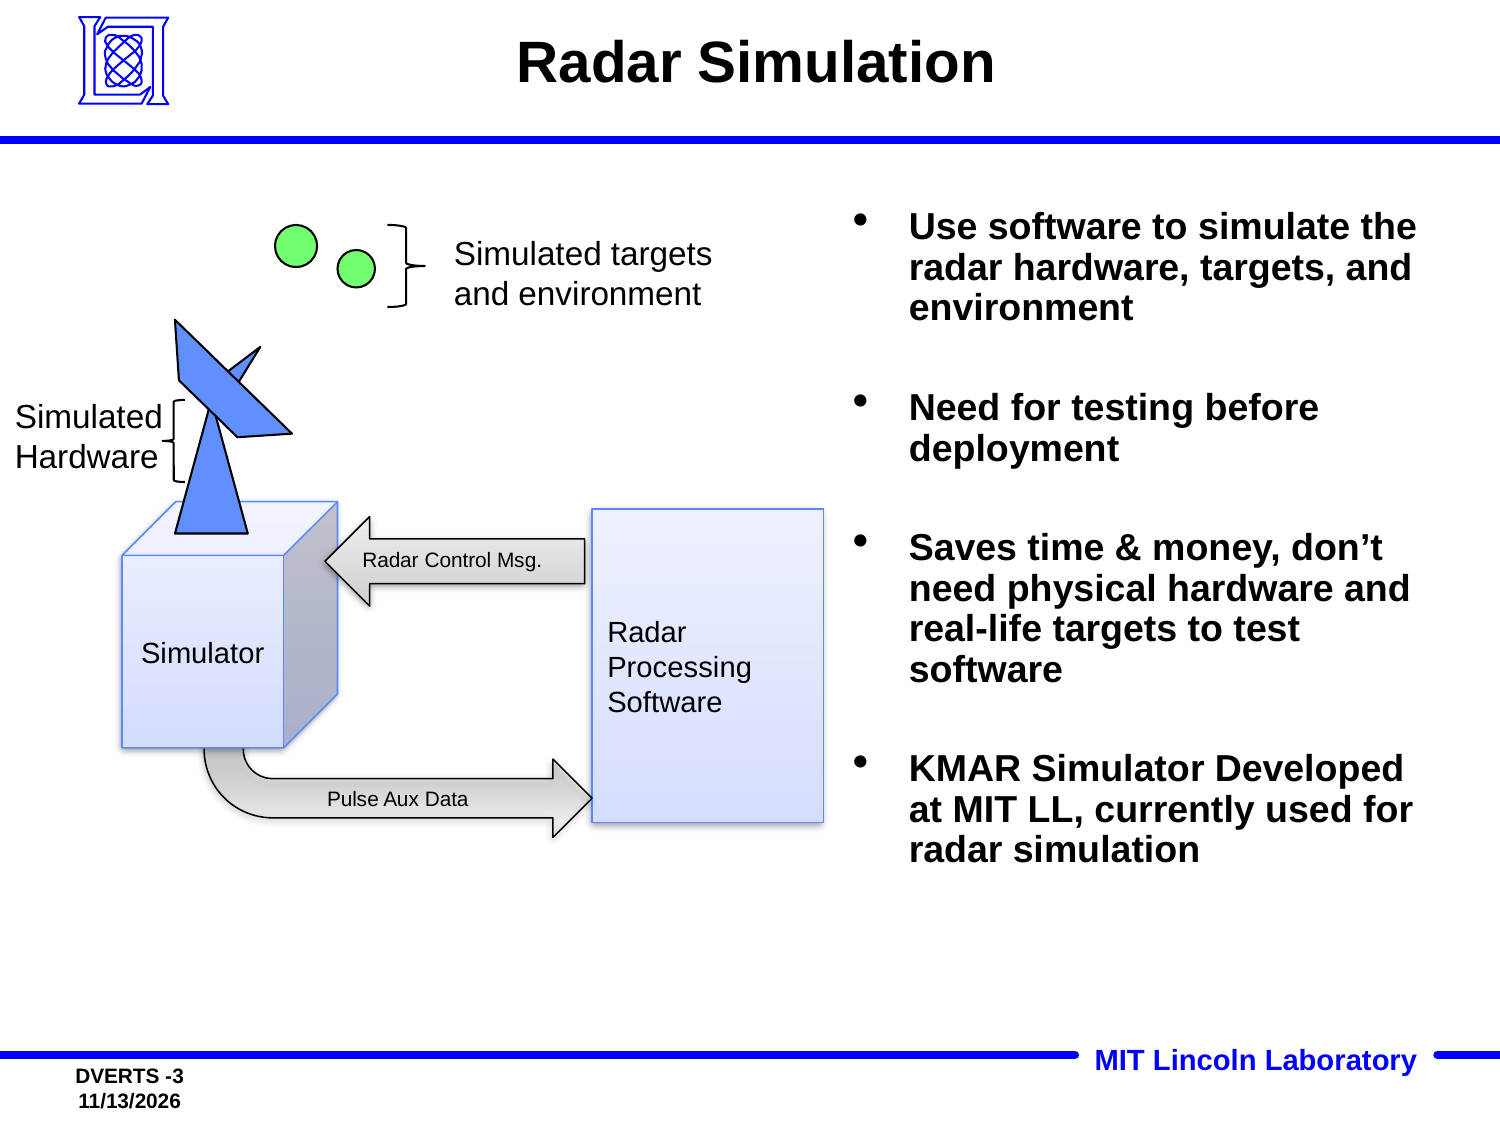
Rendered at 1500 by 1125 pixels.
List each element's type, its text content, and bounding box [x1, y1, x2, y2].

list Use software to simulate the radar hardware, targets, and environment Need for testing before deployment Saves time & money, don’t need physical hardware and real-life targets to test software KMAR Simulator Developed at MIT LL, currently used for radar simulation [837, 199, 1451, 988]
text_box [0, 224, 824, 838]
title Radar Simulation [174, 0, 1338, 126]
